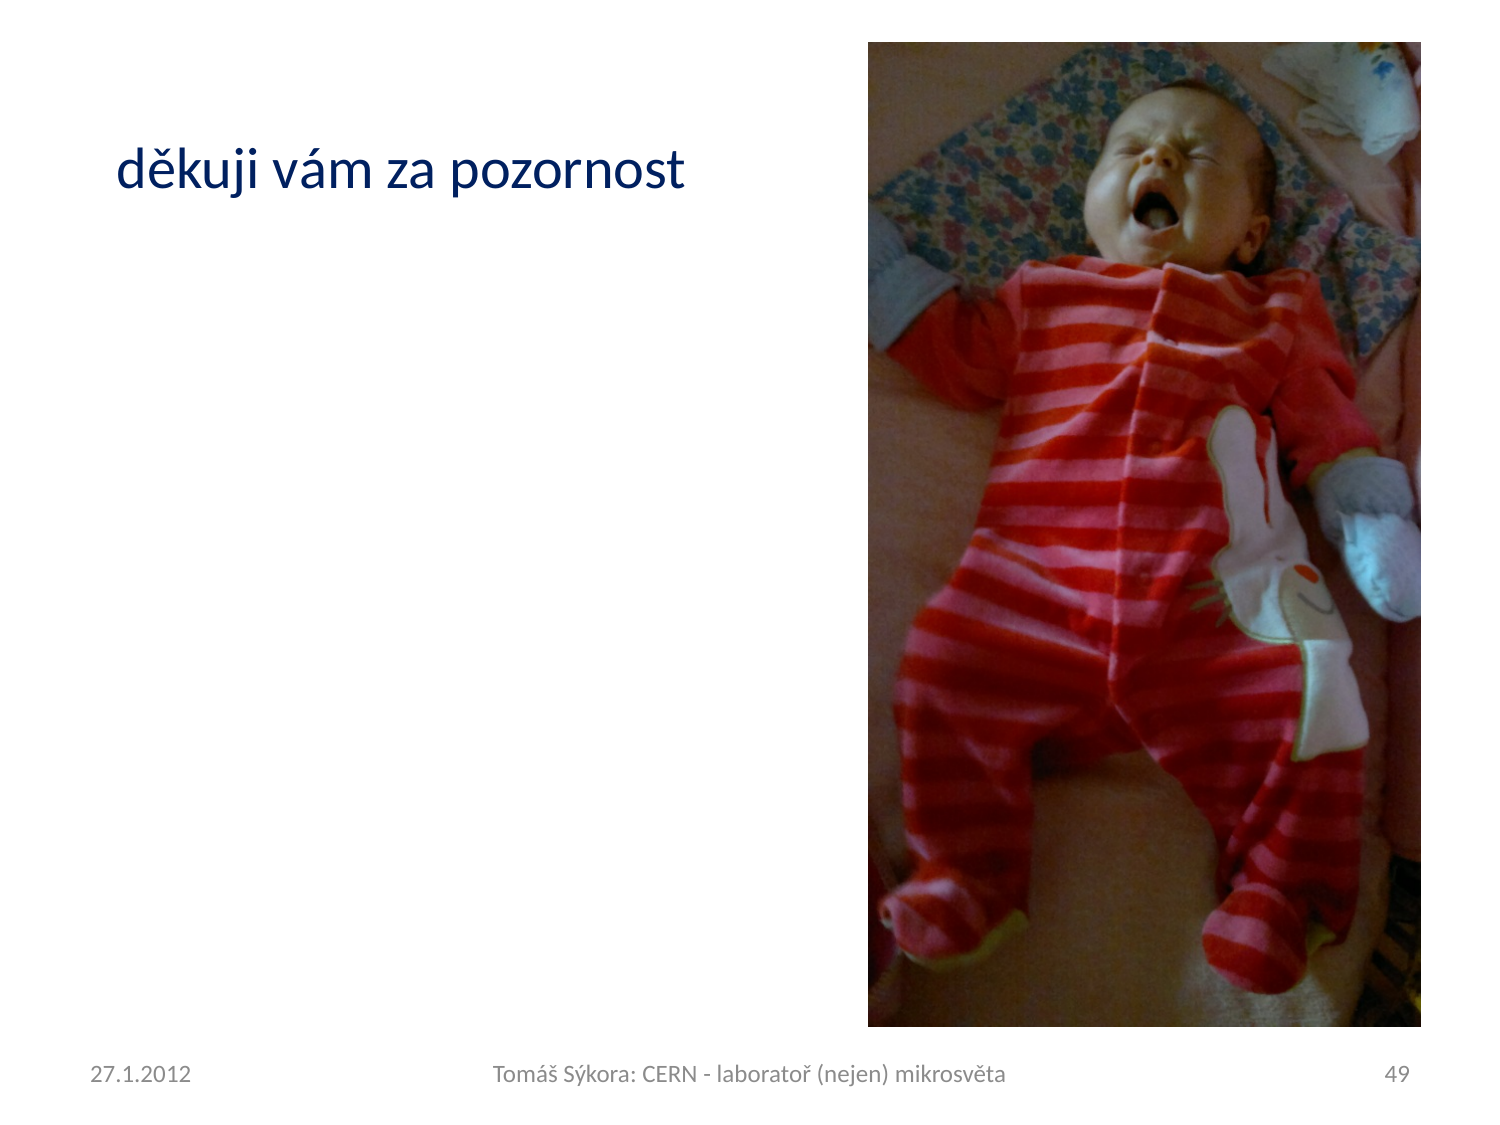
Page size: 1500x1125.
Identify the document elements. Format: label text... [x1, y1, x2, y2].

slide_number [75, 1042, 425, 1103]
footer Tomáš Sýkora: CERN - laboratoř (nejen) mikrosvěta [431, 1042, 1069, 1103]
title děkuji vám za pozornost [29, 113, 774, 218]
picture [867, 42, 1421, 1027]
slide_number 49 [1074, 1042, 1425, 1103]
